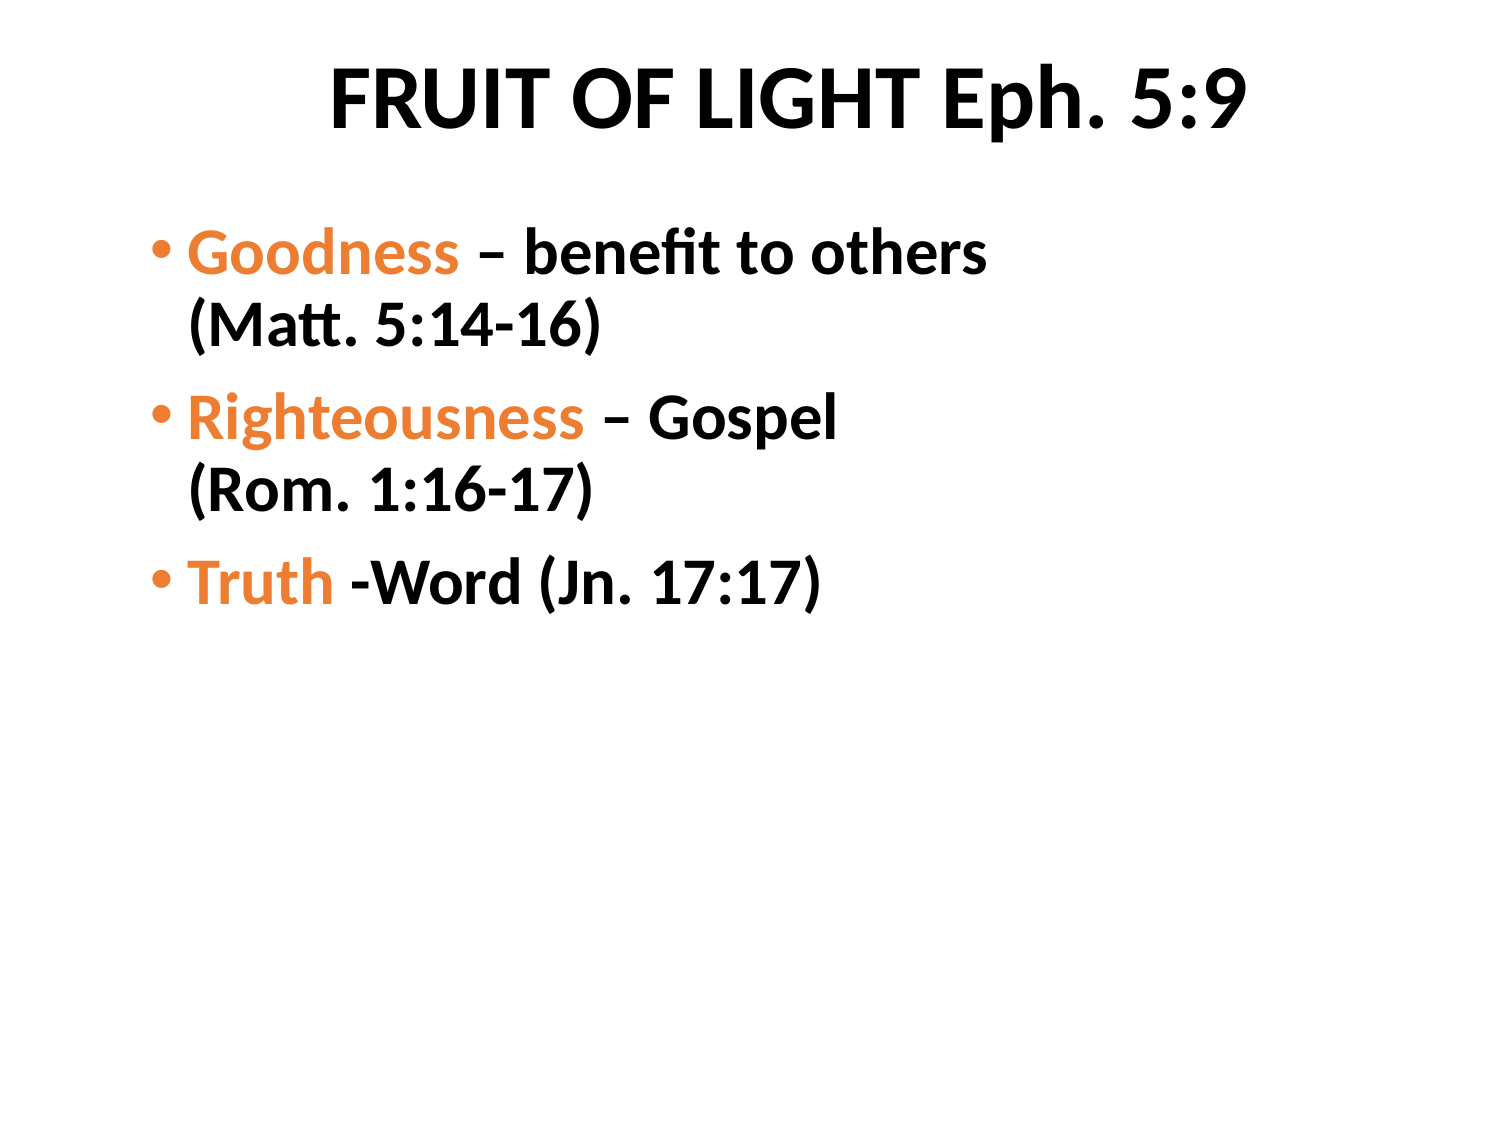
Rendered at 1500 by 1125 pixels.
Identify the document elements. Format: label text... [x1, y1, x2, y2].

text_box FRUIT OF LIGHT Eph. 5:9 [314, 28, 1315, 154]
list Goodness – benefit to others (Matt. 5:14-16) Righteousness – Gospel (Rom. 1:16-17) Truth -Word (Jn. 17:17) [134, 209, 1429, 767]
